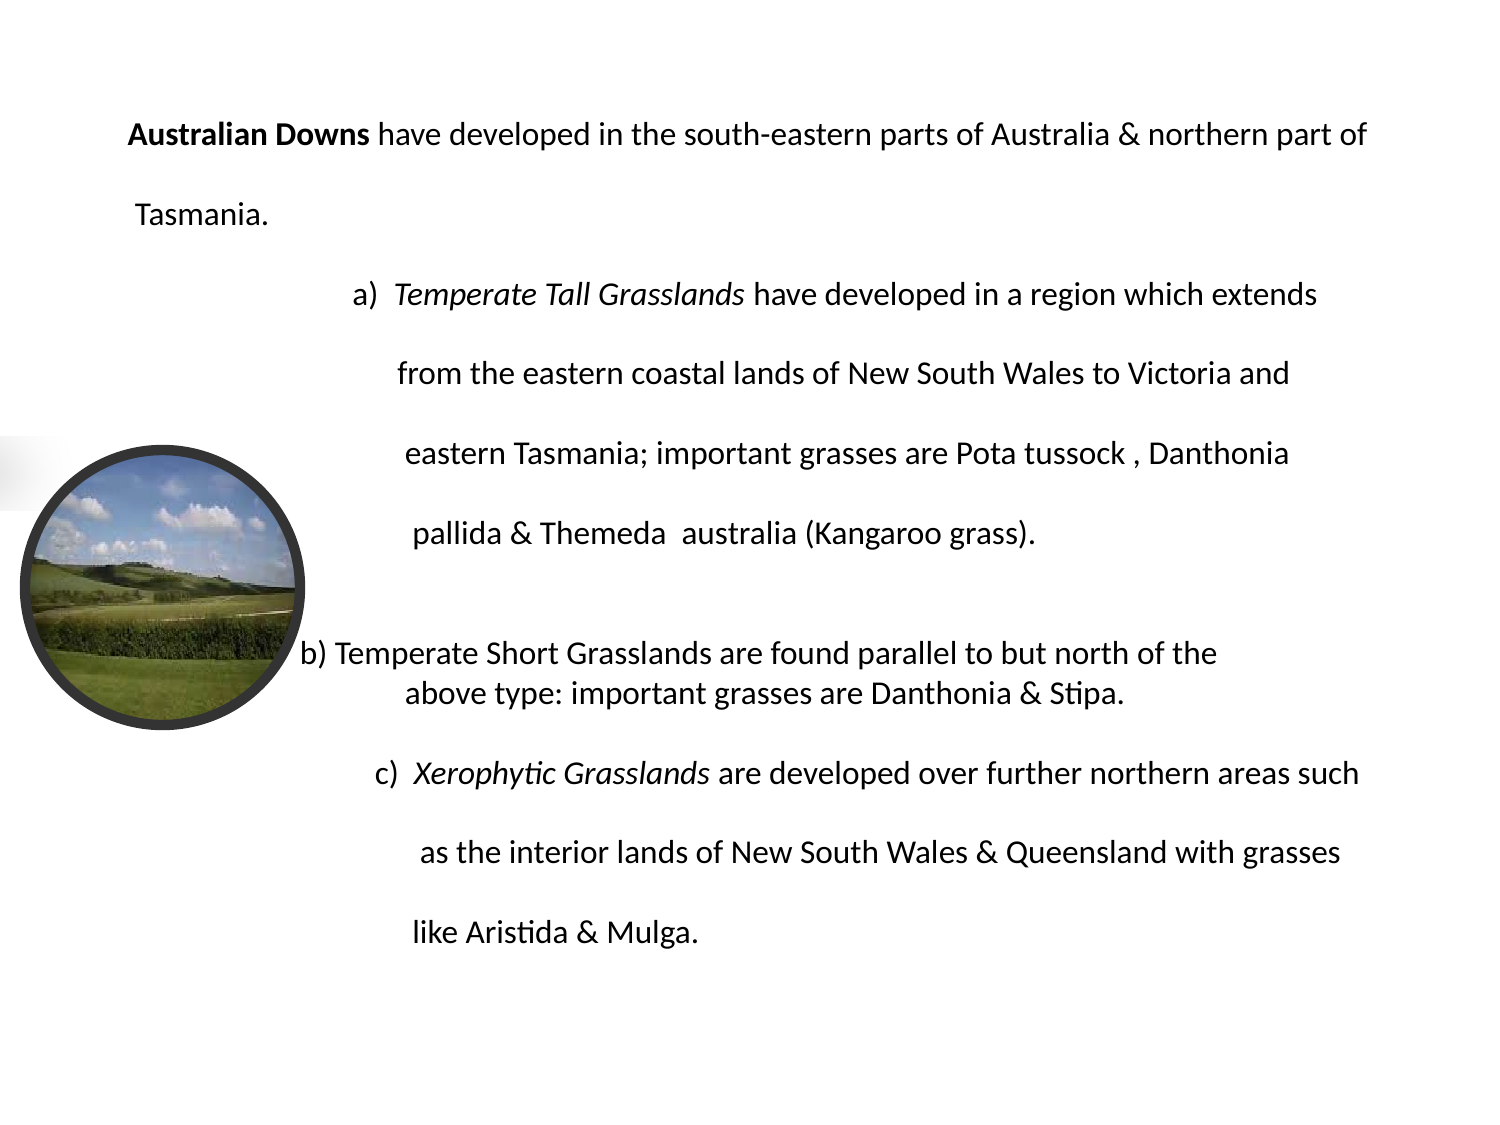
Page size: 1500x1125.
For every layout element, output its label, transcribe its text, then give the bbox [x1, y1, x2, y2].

title Australian Downs have developed in the south-eastern parts of Australia & northern part of Tasmania. a) Temperate Tall Grasslands have developed in a region which extends from the eastern coastal lands of New South Wales to Victoria and eastern Tasmania; important grasses are Pota tussock , Danthonia pallida & Themeda australia (Kangaroo grass). b) Temperate Short Grasslands are found parallel to but north of the above type: important grasses are Danthonia & Stipa. c) Xerophytic Grasslands are developed over further northern areas such as the interior lands of New South Wales & Queensland with grasses like Aristida & Mulga. [112, 187, 1388, 875]
picture [24, 449, 301, 726]
